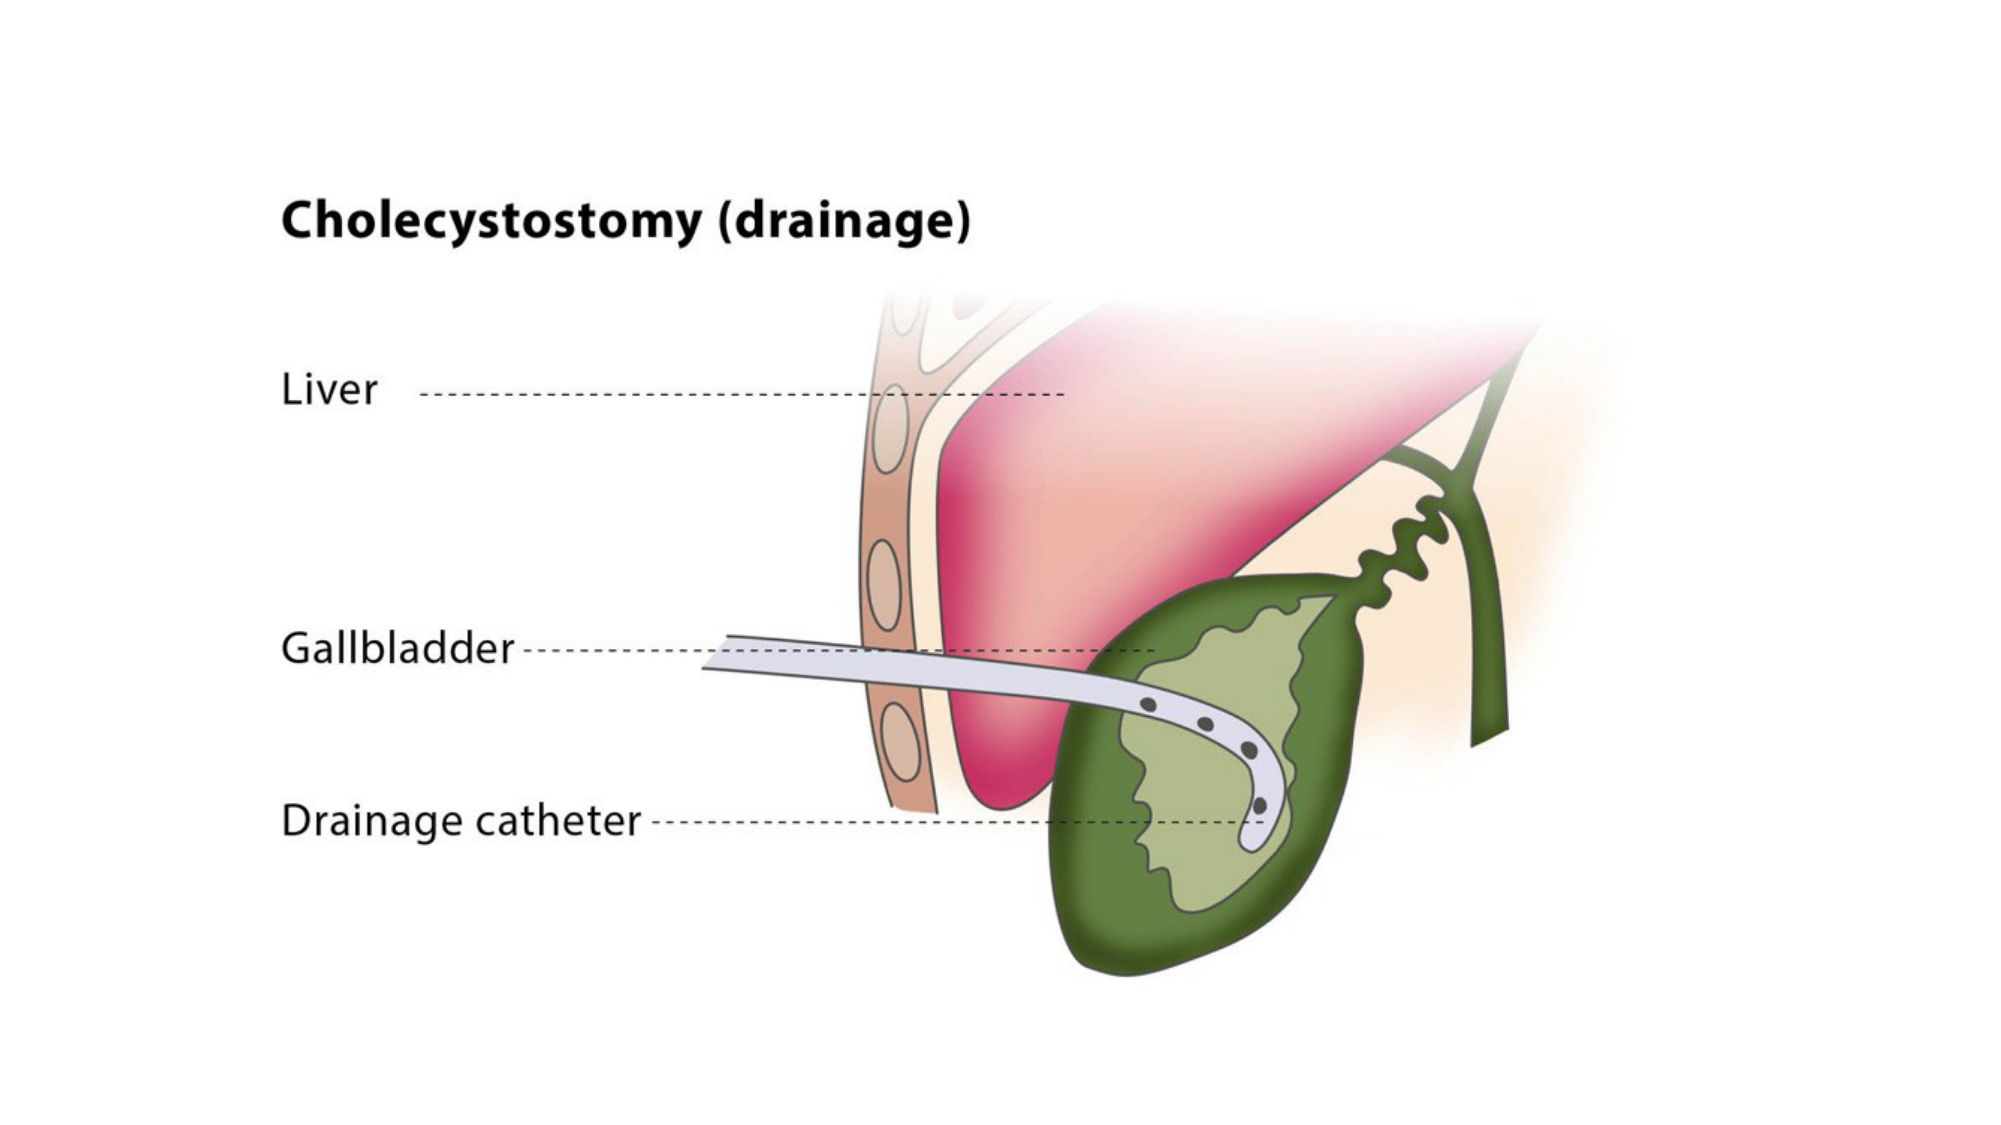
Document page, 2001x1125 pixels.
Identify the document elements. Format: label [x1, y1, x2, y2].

list [221, 109, 1715, 1014]
